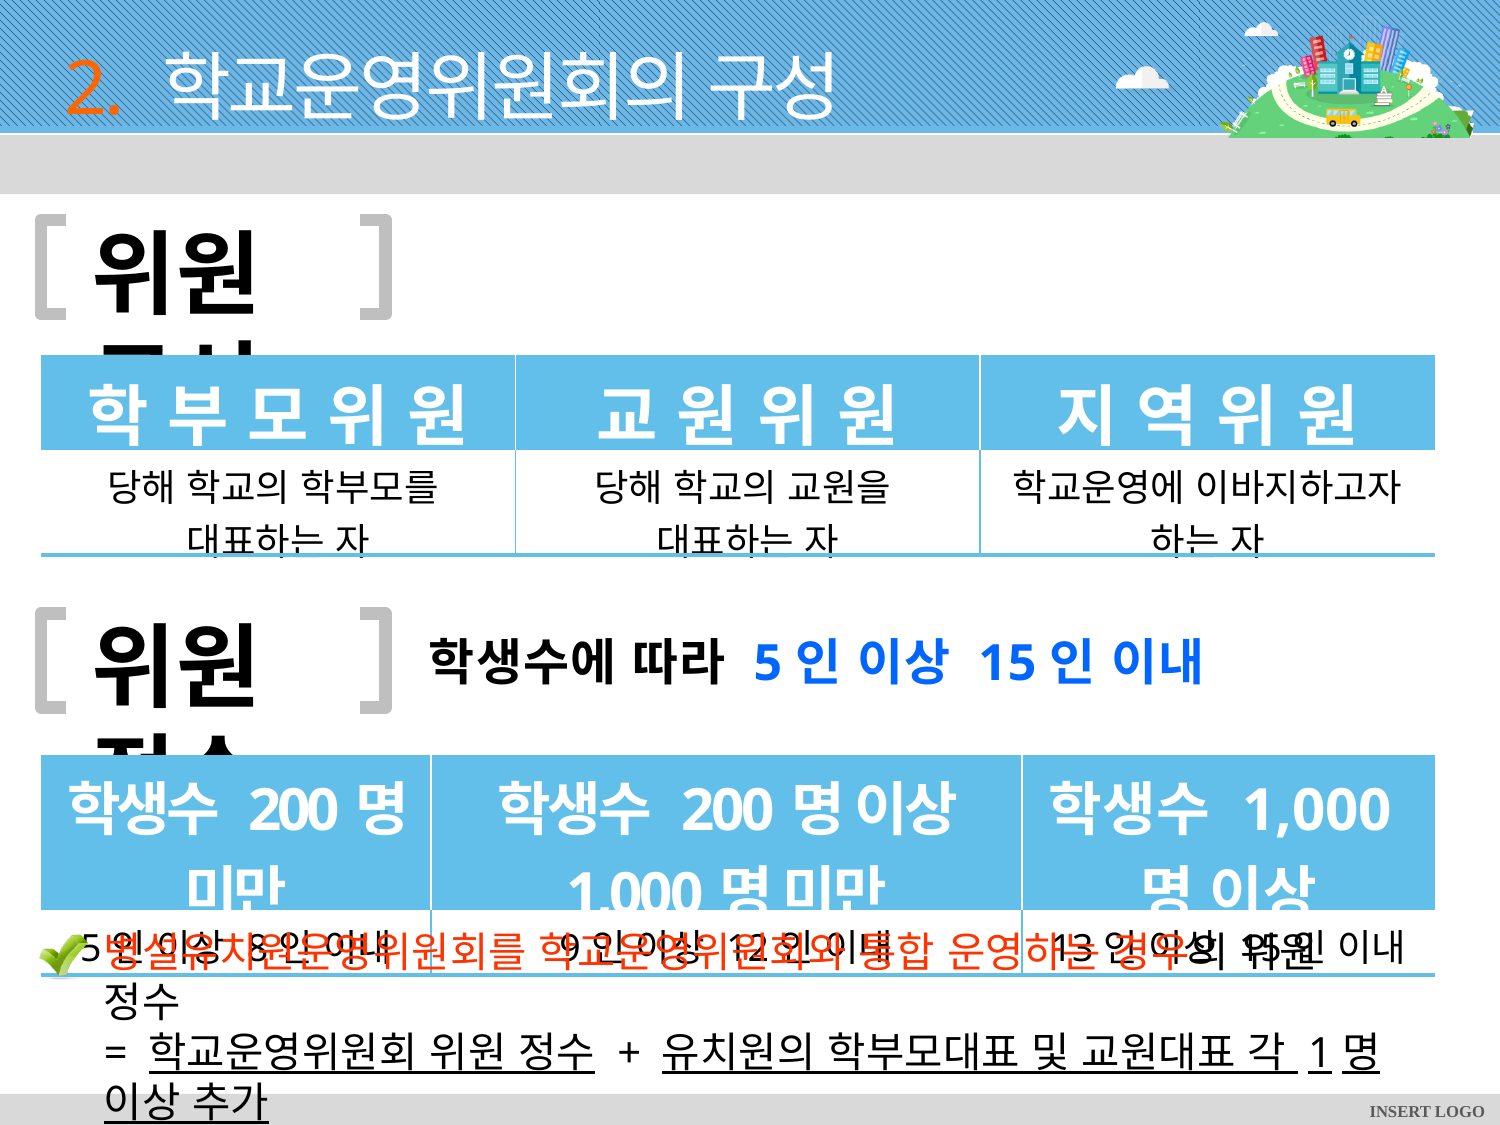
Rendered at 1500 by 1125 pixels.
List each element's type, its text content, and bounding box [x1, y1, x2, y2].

table_header 학생수 1,000명 이상 [1023, 755, 1435, 910]
table_cell 9인 이상 12인 이내 [432, 910, 1021, 917]
table_header 교 원 위 원 [516, 355, 979, 450]
title 2. 학교운영위원회의 구성 [49, 30, 1400, 138]
table_header 학생수 200명 미만 [41, 755, 430, 910]
table_header 학 부 모 위 원 [41, 355, 515, 450]
table_cell 5인 이상 8인 이내 [41, 910, 430, 917]
text_box 학생수에 따라 5인 이상 15인 이내 [414, 622, 1282, 698]
table_cell 당해 학교의 학부모를 대표하는 자 [41, 450, 515, 553]
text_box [40, 207, 386, 335]
table_cell 13인 이상 15인 이내 [1023, 910, 1435, 973]
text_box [40, 601, 386, 729]
table_cell 학교운영에 이바지하고자 하는 자 [981, 450, 1435, 553]
table_header 학생수 200명 이상 1,000명 미만 [432, 755, 1021, 910]
table_cell 당해 학교의 교원을 대표하는 자 [516, 450, 979, 553]
table_header 지 역 위 원 [981, 355, 1435, 450]
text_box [31, 918, 1412, 1036]
picture [0, 0, 1500, 138]
